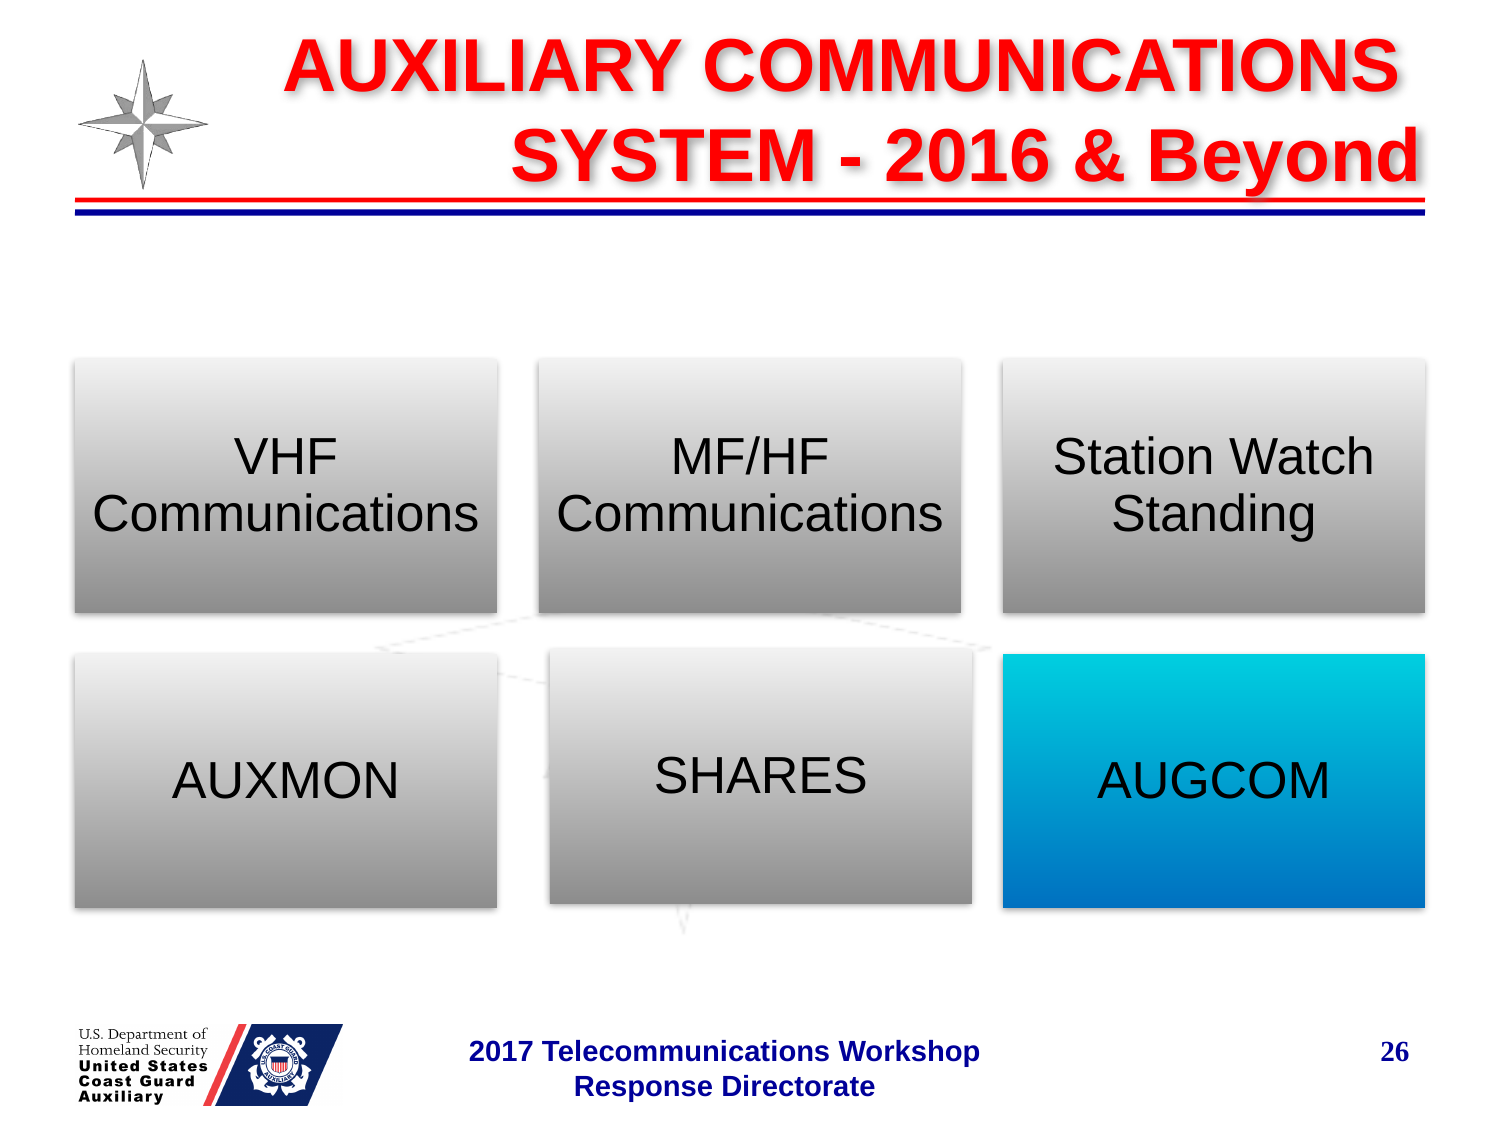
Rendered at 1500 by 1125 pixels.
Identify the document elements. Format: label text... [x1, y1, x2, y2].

slide_number 26 [1074, 1024, 1426, 1103]
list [74, 262, 1426, 1006]
footer 2017 Telecommunications Workshop Response Directorate [449, 1024, 1001, 1104]
picture [75, 1024, 343, 1106]
title AUXILIARY COMMUNICATIONS SYSTEM - 2016 & Beyond [75, 12, 1438, 200]
